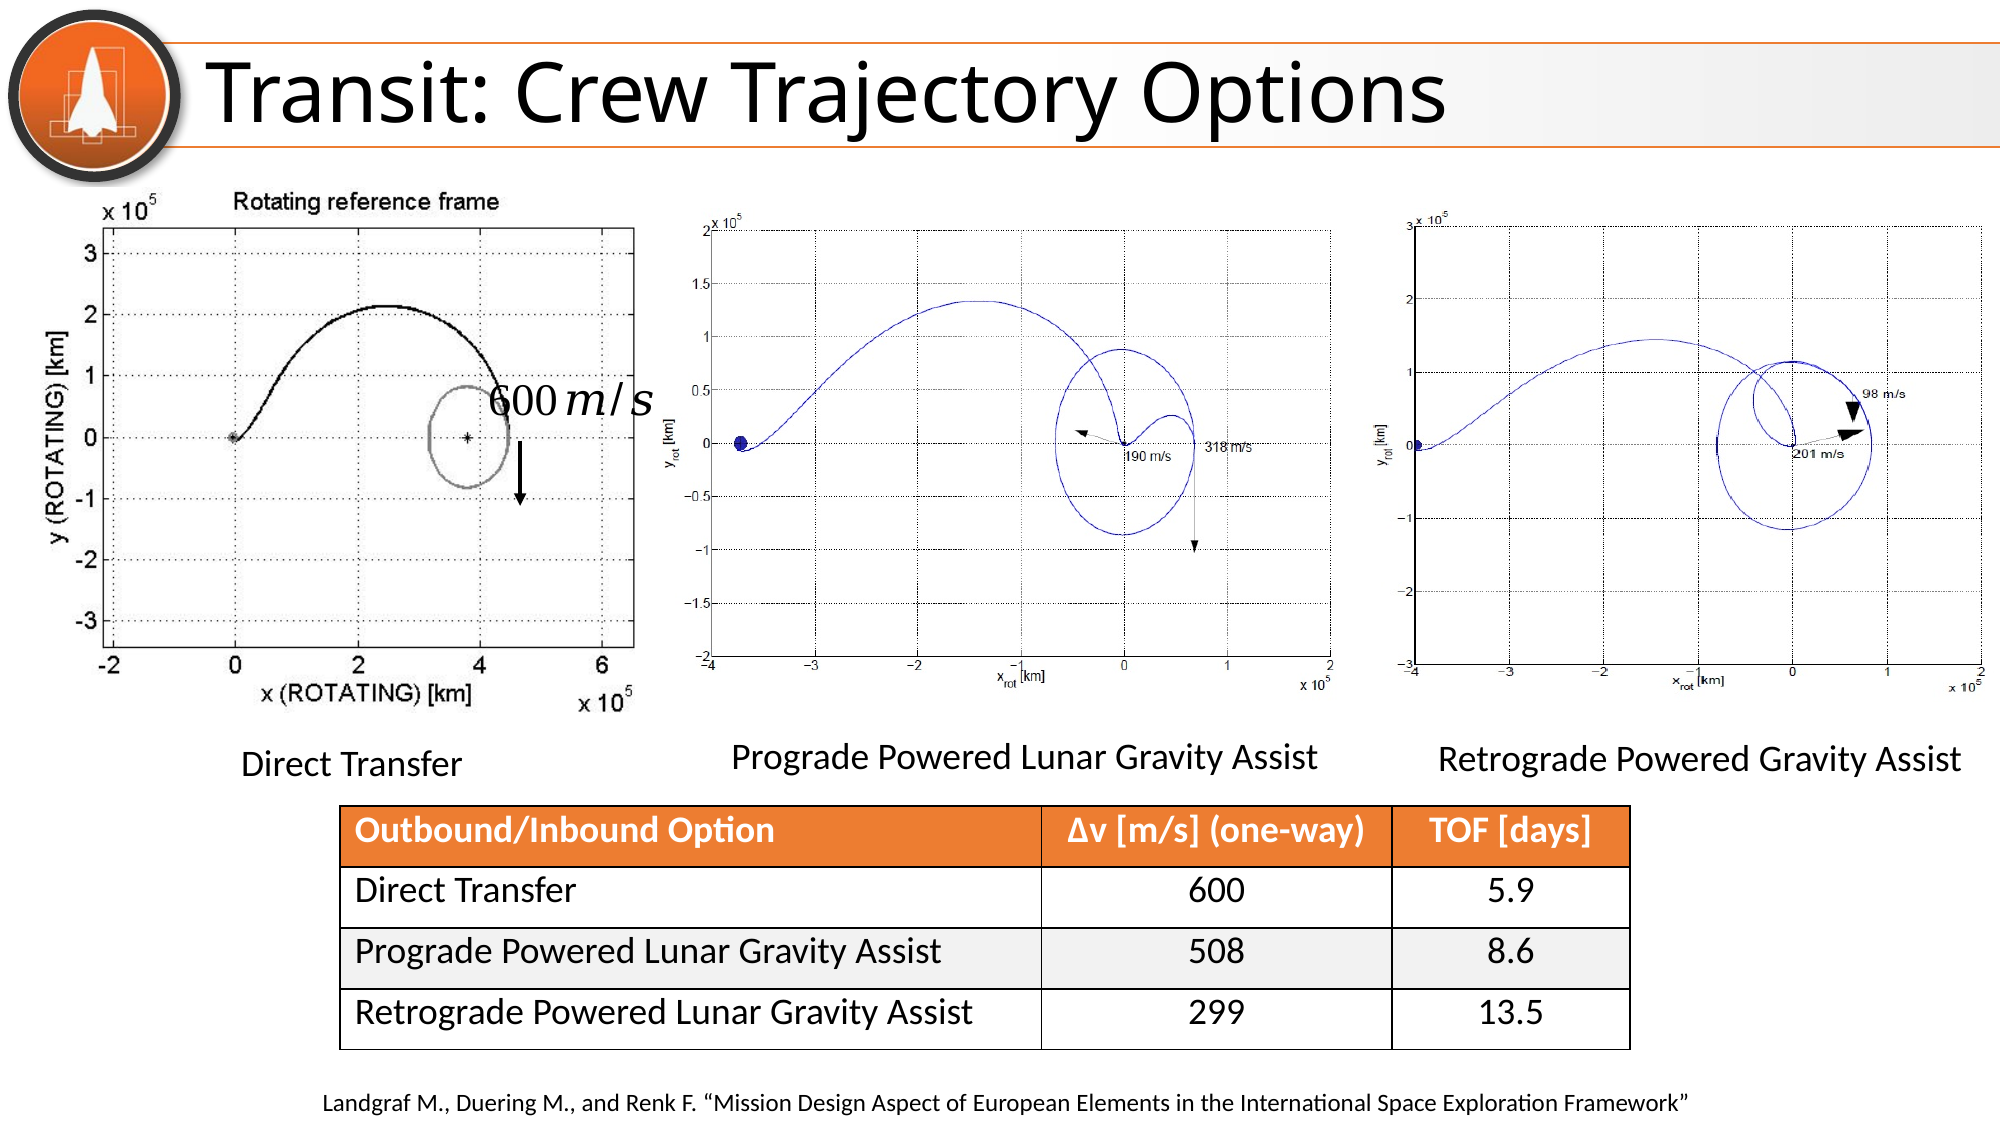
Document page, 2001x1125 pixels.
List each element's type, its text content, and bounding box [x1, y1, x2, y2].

table_cell Direct Transfer [341, 868, 1041, 927]
table_cell Retrograde Powered Lunar Gravity Assist [341, 990, 1041, 1049]
table_cell Prograde Powered Lunar Gravity Assist [341, 929, 1041, 988]
table_cell 508 [1042, 929, 1391, 988]
table_cell 13.5 [1393, 990, 1629, 1049]
title Transit: Crew Trajectory Options [190, 43, 1810, 147]
text_box Landgraf M., Duering M., and Renk F. “Mission Design Aspect of European Elements in the International Space Exploration Framework” [307, 1077, 1946, 1125]
table_cell 5.9 [1393, 868, 1629, 927]
picture [19, 20, 170, 171]
table_header TOF [days] [1393, 807, 1629, 866]
text_box Prograde Powered Lunar Gravity Assist [716, 734, 1343, 784]
table_cell 600 [1042, 868, 1391, 927]
table_header Outbound/Inbound Option [341, 807, 1041, 866]
table_header Δv [m/s] (one-way) [1042, 807, 1391, 866]
text_box Retrograde Powered Gravity Assist [1423, 726, 2000, 787]
table_cell 299 [1042, 990, 1391, 1049]
text_box Direct Transfer [226, 731, 487, 792]
table_cell 8.6 [1393, 929, 1629, 988]
picture [0, 187, 2000, 734]
